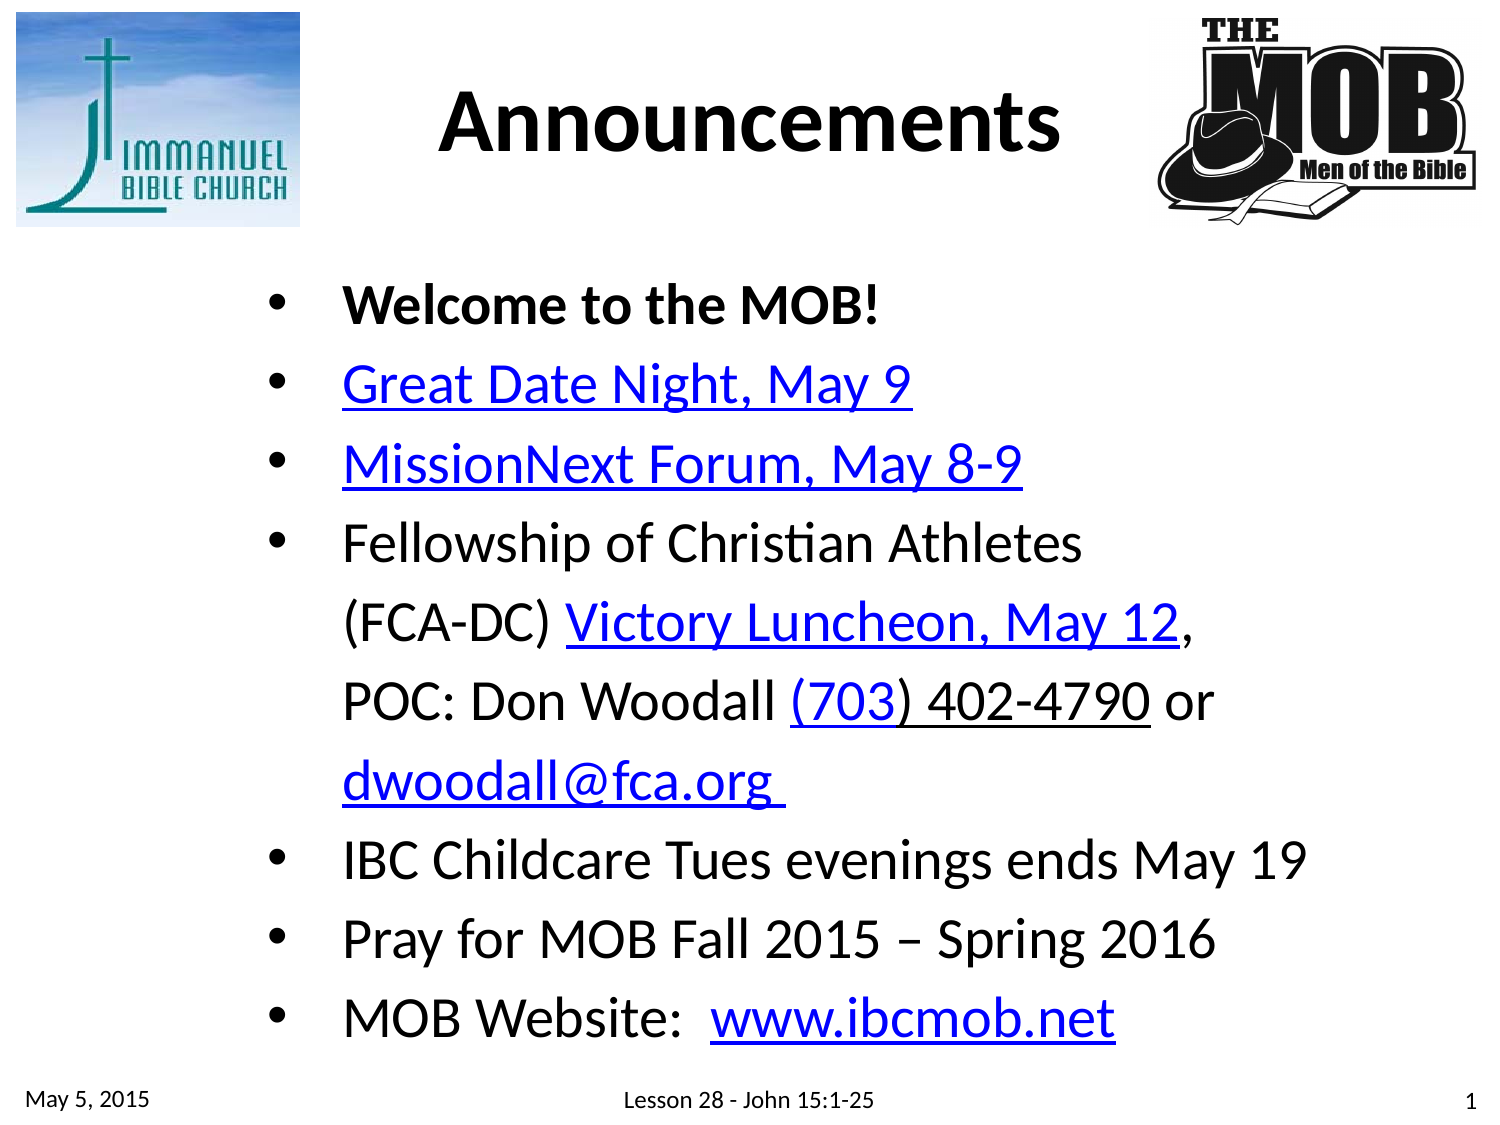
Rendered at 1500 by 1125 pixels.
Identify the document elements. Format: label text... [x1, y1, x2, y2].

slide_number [10, 1067, 248, 1125]
picture [1149, 18, 1482, 228]
slide_number 1 [1379, 1069, 1493, 1125]
picture [16, 12, 300, 227]
footer Lesson 28 - John 15:1-25 [230, 1068, 1269, 1125]
text_box Welcome to the MOB! Great Date Night, May 9 MissionNext Forum, May 8-9 Fellowship of Christian Athletes (FCA-DC) Victory Luncheon, May 12, POC: Don Woodall (703) 402-4790 or dwoodall@fca.org IBC Childcare Tues evenings ends May 19 Pray for MOB Fall 2015 – Spring 2016 MOB Website: www.ibcmob.net [252, 249, 1375, 1057]
text_box Announcements [423, 51, 1078, 177]
